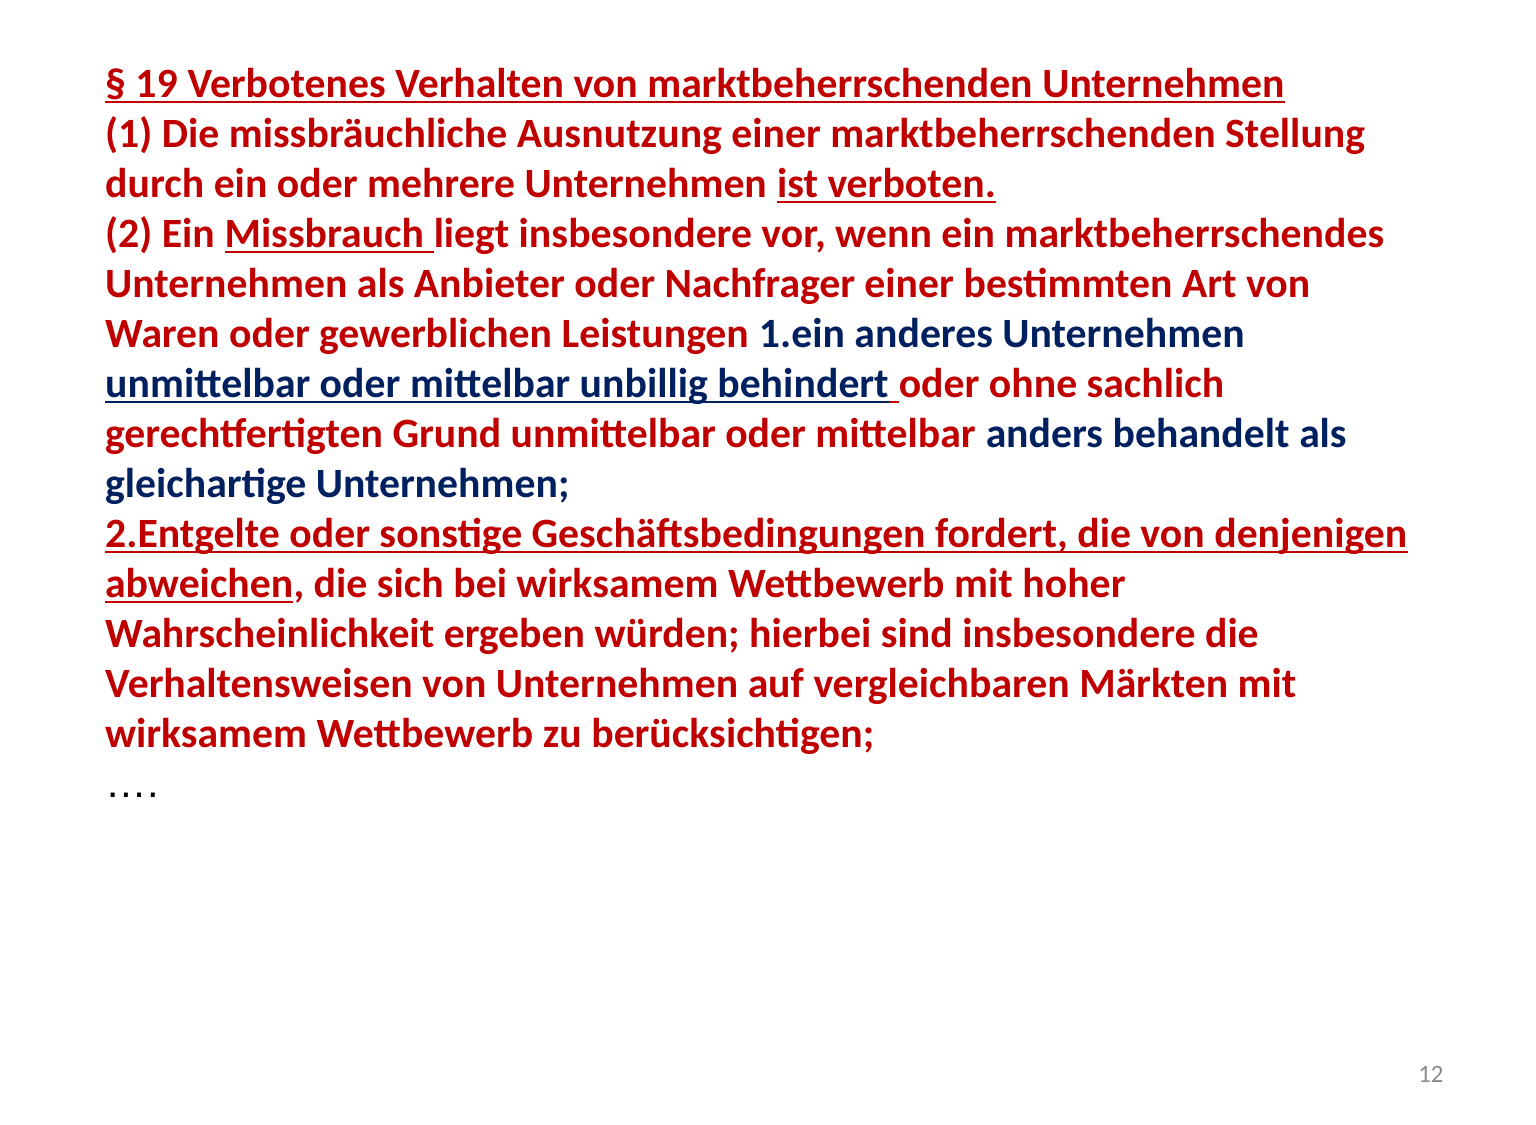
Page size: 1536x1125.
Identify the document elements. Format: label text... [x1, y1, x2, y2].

slide_number 12 [1100, 1042, 1459, 1103]
text_box § 19 Verbotenes Verhalten von marktbeherrschenden Unternehmen (1) Die missbräuchliche Ausnutzung einer marktbeherrschenden Stellung durch ein oder mehrere Unternehmen ist verboten. (2) Ein Missbrauch liegt insbesondere vor, wenn ein marktbeherrschendes Unternehmen als Anbieter oder Nachfrager einer bestimmten Art von Waren oder gewerblichen Leistungen 1.ein anderes Unternehmen unmittelbar oder mittelbar unbillig behindert oder ohne sachlich gerechtfertigten Grund unmittelbar oder mittelbar anders behandelt als gleichartige Unternehmen; 2.Entgelte oder sonstige Geschäftsbedingungen fordert, die von denjenigen abweichen, die sich bei wirksamem Wettbewerb mit hoher Wahrscheinlichkeit ergeben würden; hierbei sind insbesondere die Verhaltensweisen von Unternehmen auf vergleichbaren Märkten mit wirksamem Wettbewerb zu berücksichtigen; …. [90, 48, 1429, 914]
